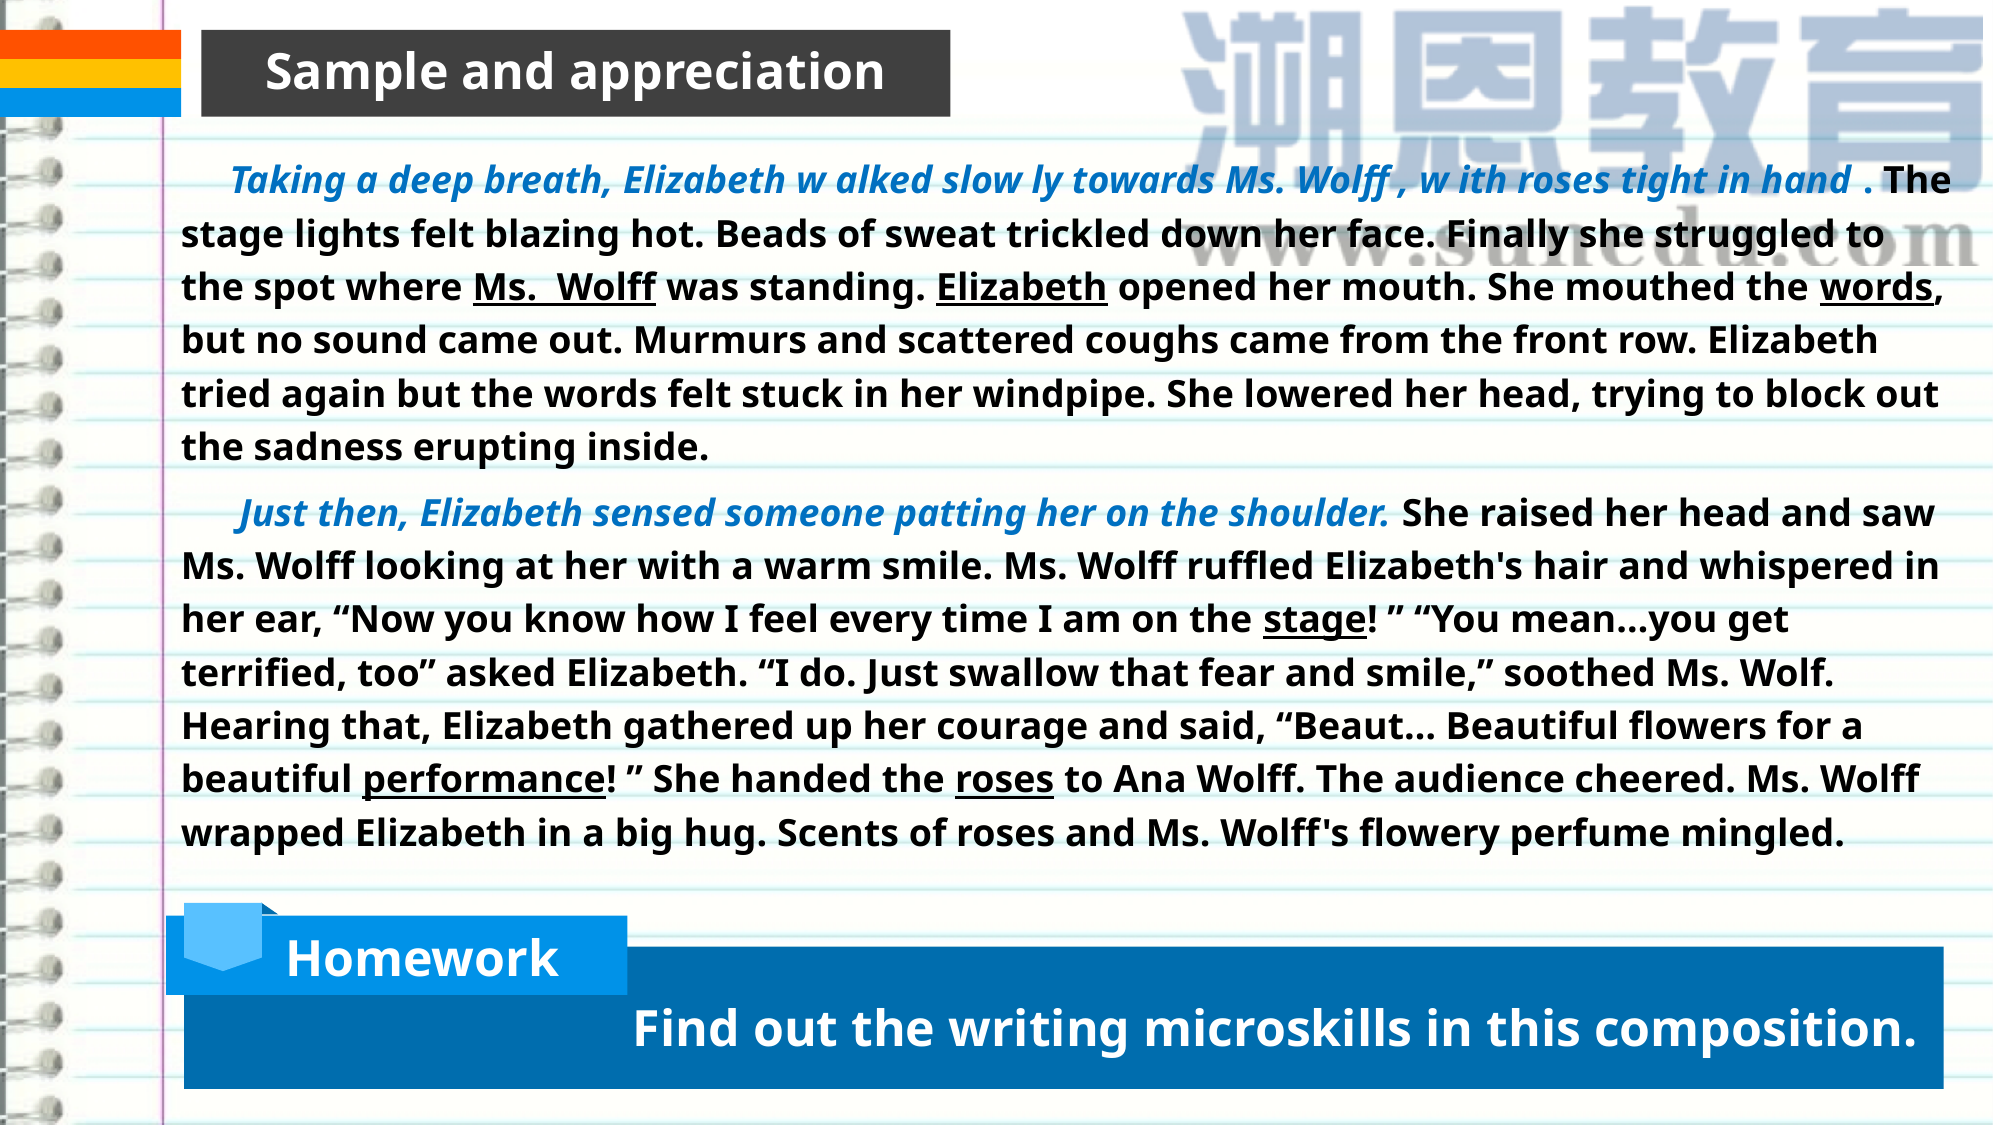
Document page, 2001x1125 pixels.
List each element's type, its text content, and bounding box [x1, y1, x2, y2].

list Sample and appreciation [200, 29, 951, 118]
text_box Taking a deep breath, Elizabeth w alked slow ly towards Ms. Wolff , w ith roses tight in hand . The stage lights felt blazing hot. Beads of sweat trickled down her face. Finally she struggled to the spot where Ms. Wolff was standing. Elizabeth opened her mouth. She mouthed the words, but no sound came out. Murmurs and scattered coughs came from the front row. Elizabeth tried again but the words felt stuck in her windpipe. She lowered her head, trying to block out the sadness erupting inside. Just then, Elizabeth sensed someone patting her on the shoulder. She raised her head and saw Ms. Wolff looking at her with a warm smile. Ms. Wolff ruffled Elizabeth's hair and whispered in her ear, “Now you know how I feel every time I am on the stage! ” “You mean…you get terrified, too” asked Elizabeth. “I do. Just swallow that fear and smile,” soothed Ms. Wolf. Hearing that, Elizabeth gathered up her courage and said, “Beaut… Beautiful flowers for a beautiful performance! ” She handed the roses to Ana Wolff. The audience cheered. Ms. Wolff wrapped Elizabeth in a big hug. Scents of roses and Ms. Wolff's flowery perfume mingled. [166, 140, 1973, 861]
picture [0, 0, 2001, 1125]
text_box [166, 901, 1944, 1089]
